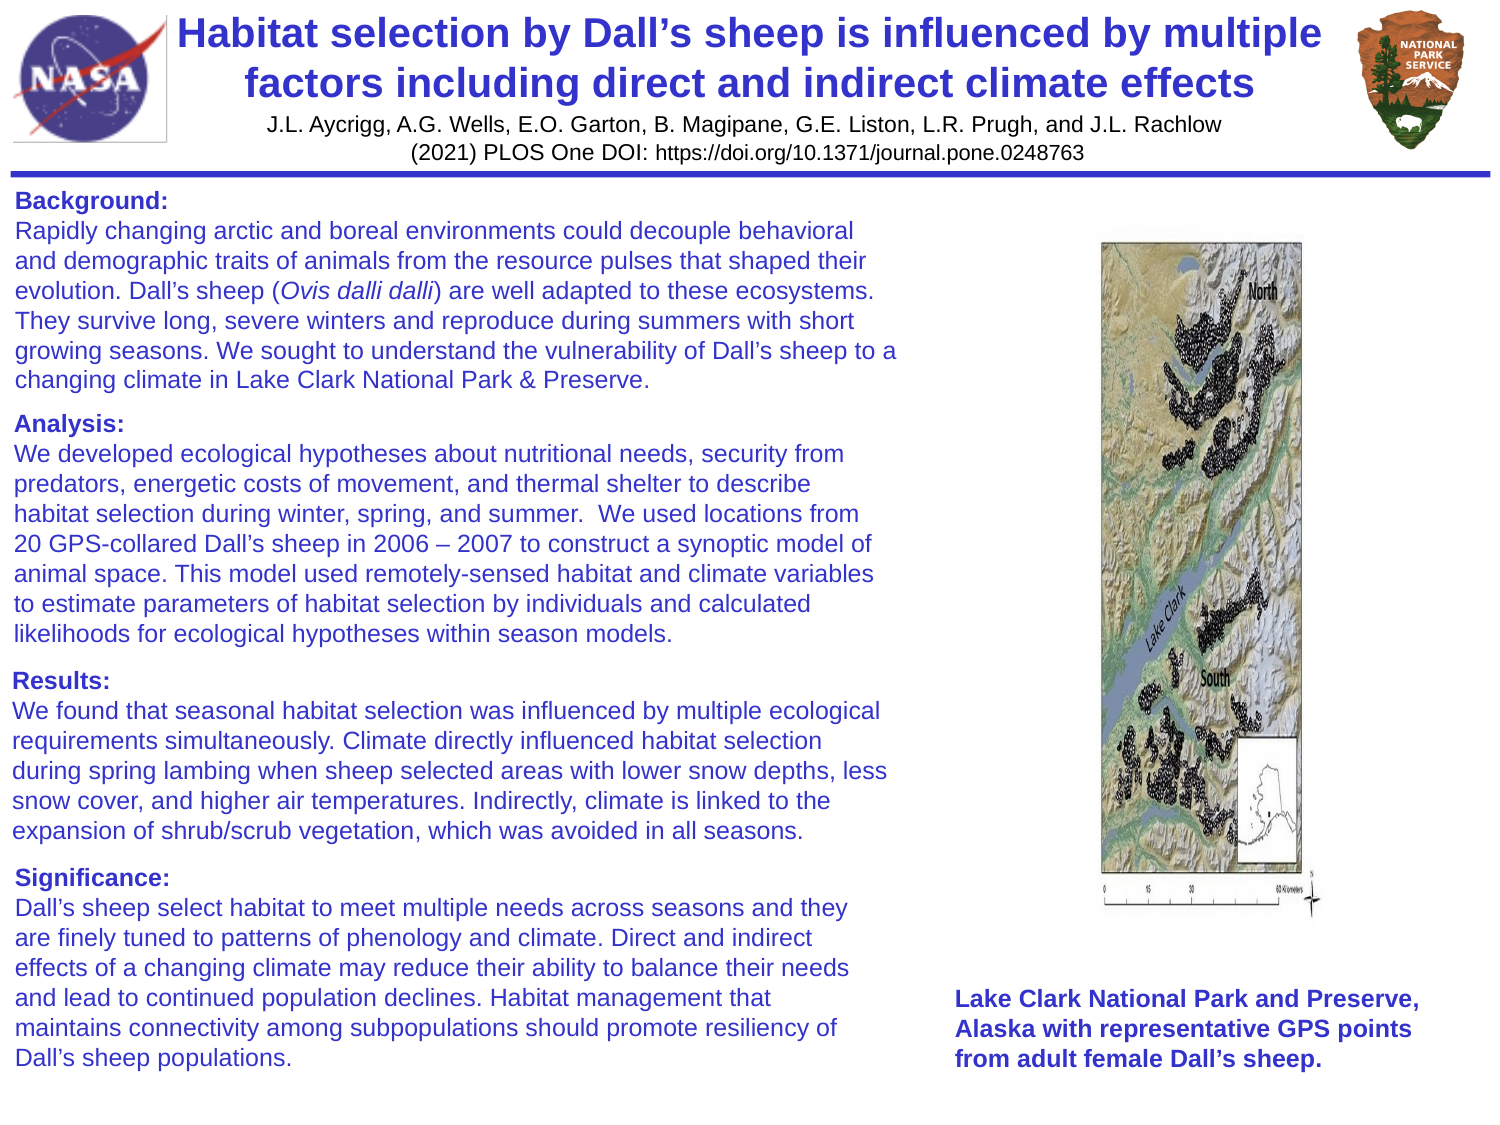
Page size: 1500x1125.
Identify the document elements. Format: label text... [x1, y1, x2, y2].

text_box Lake Clark National Park and Preserve, Alaska with representative GPS points from adult female Dall’s sheep. [940, 975, 1472, 1080]
picture [1354, 10, 1467, 151]
text_box Results: We found that seasonal habitat selection was influenced by multiple ecological requirements simultaneously. Climate directly influenced habitat selection during spring lambing when sheep selected areas with lower snow depths, less snow cover, and higher air temperatures. Indirectly, climate is linked to the expansion of shrub/scrub vegetation, which was avoided in all seasons. [0, 657, 920, 852]
title Habitat selection by Dall’s sheep is influenced by multiple factors including direct and indirect climate effects [137, 0, 1363, 102]
list Analysis: We developed ecological hypotheses about nutritional needs, security from predators, energetic costs of movement, and thermal shelter to describe habitat selection during winter, spring, and summer. We used locations from 20 GPS-collared Dall’s sheep in 2006 – 2007 to construct a synoptic model of animal space. This model used remotely-sensed habitat and climate variables to estimate parameters of habitat selection by individuals and calculated likelihoods for ecological hypotheses within season models. [0, 399, 897, 728]
text_box Significance: Dall’s sheep select habitat to meet multiple needs across seasons and they are finely tuned to patterns of phenology and climate. Direct and indirect effects of a changing climate may reduce their ability to balance their needs and lead to continued population declines. Habitat management that maintains connectivity among subpopulations should promote resiliency of Dall’s sheep populations. [0, 854, 897, 1079]
text_box J.L. Aycrigg, A.G. Wells, E.O. Garton, B. Magipane, G.E. Liston, L.R. Prugh, and J.L. Rachlow (2021) PLOS One DOI: https://doi.org/10.1371/journal.pone.0248763 [68, 102, 1421, 173]
picture [939, 184, 1473, 965]
picture [13, 15, 137, 154]
text_box Background: Rapidly changing arctic and boreal environments could decouple behavioral and demographic traits of animals from the resource pulses that shaped their evolution. Dall’s sheep (Ovis dalli dalli) are well adapted to these ecosystems. They survive long, severe winters and reproduce during summers with short growing seasons. We sought to understand the vulnerability of Dall’s sheep to a changing climate in Lake Clark National Park & Preserve. [0, 177, 920, 402]
